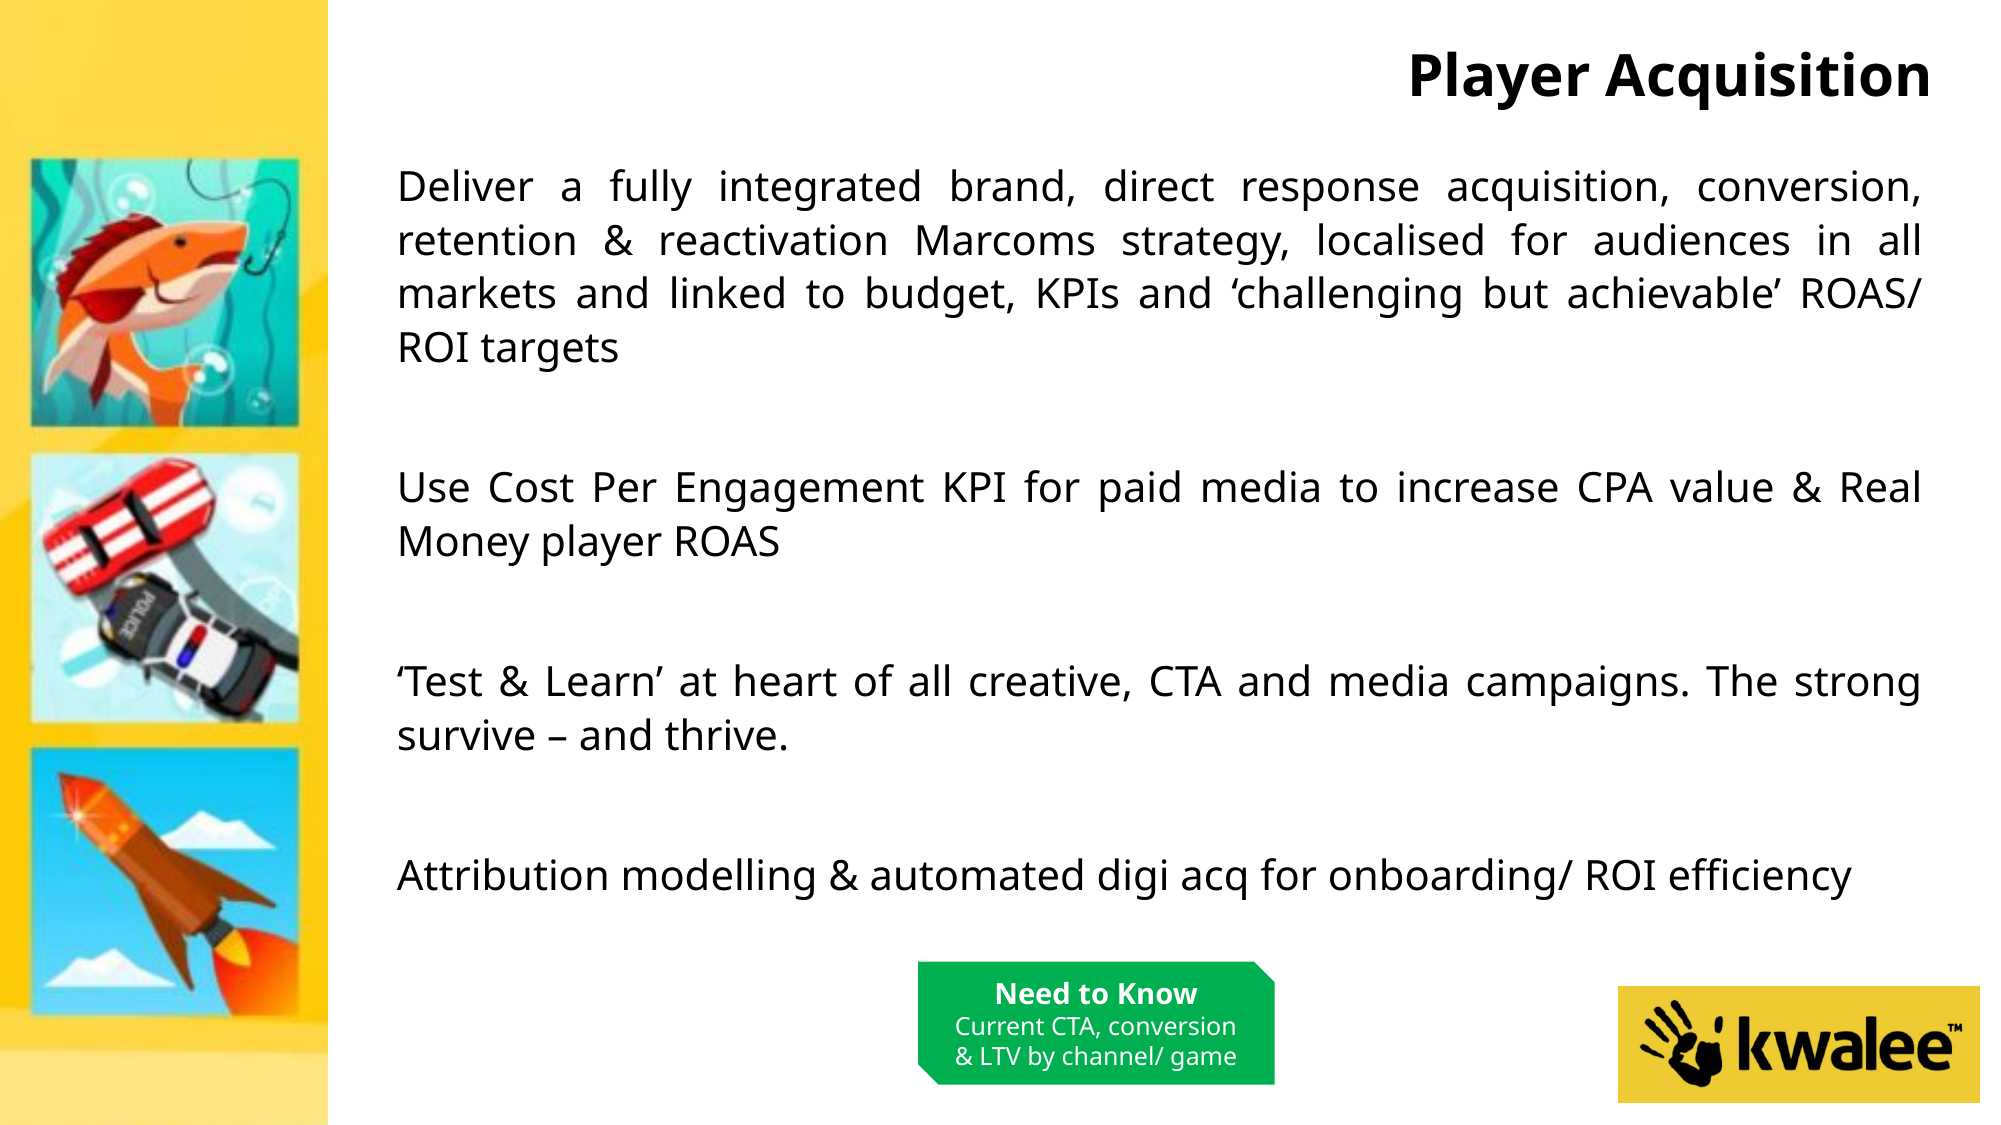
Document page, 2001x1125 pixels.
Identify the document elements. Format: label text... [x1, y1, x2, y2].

text_box Player Acquisition [809, 30, 1948, 115]
text_box Deliver a fully integrated brand, direct response acquisition, conversion, retention & reactivation Marcoms strategy, localised for audiences in all markets and linked to budget, KPIs and ‘challenging but achievable’ ROAS/ ROI targets Use Cost Per Engagement KPI for paid media to increase CPA value & Real Money player ROAS ‘Test & Learn’ at heart of all creative, CTA and media campaigns. The strong survive – and thrive. Attribution modelling & automated digi acq for onboarding/ ROI efficiency [382, 109, 1938, 906]
picture [0, 0, 328, 1125]
picture [1617, 986, 1980, 1103]
text_box Need to Know Current CTA, conversion & LTV by channel/ game [916, 960, 1276, 1086]
